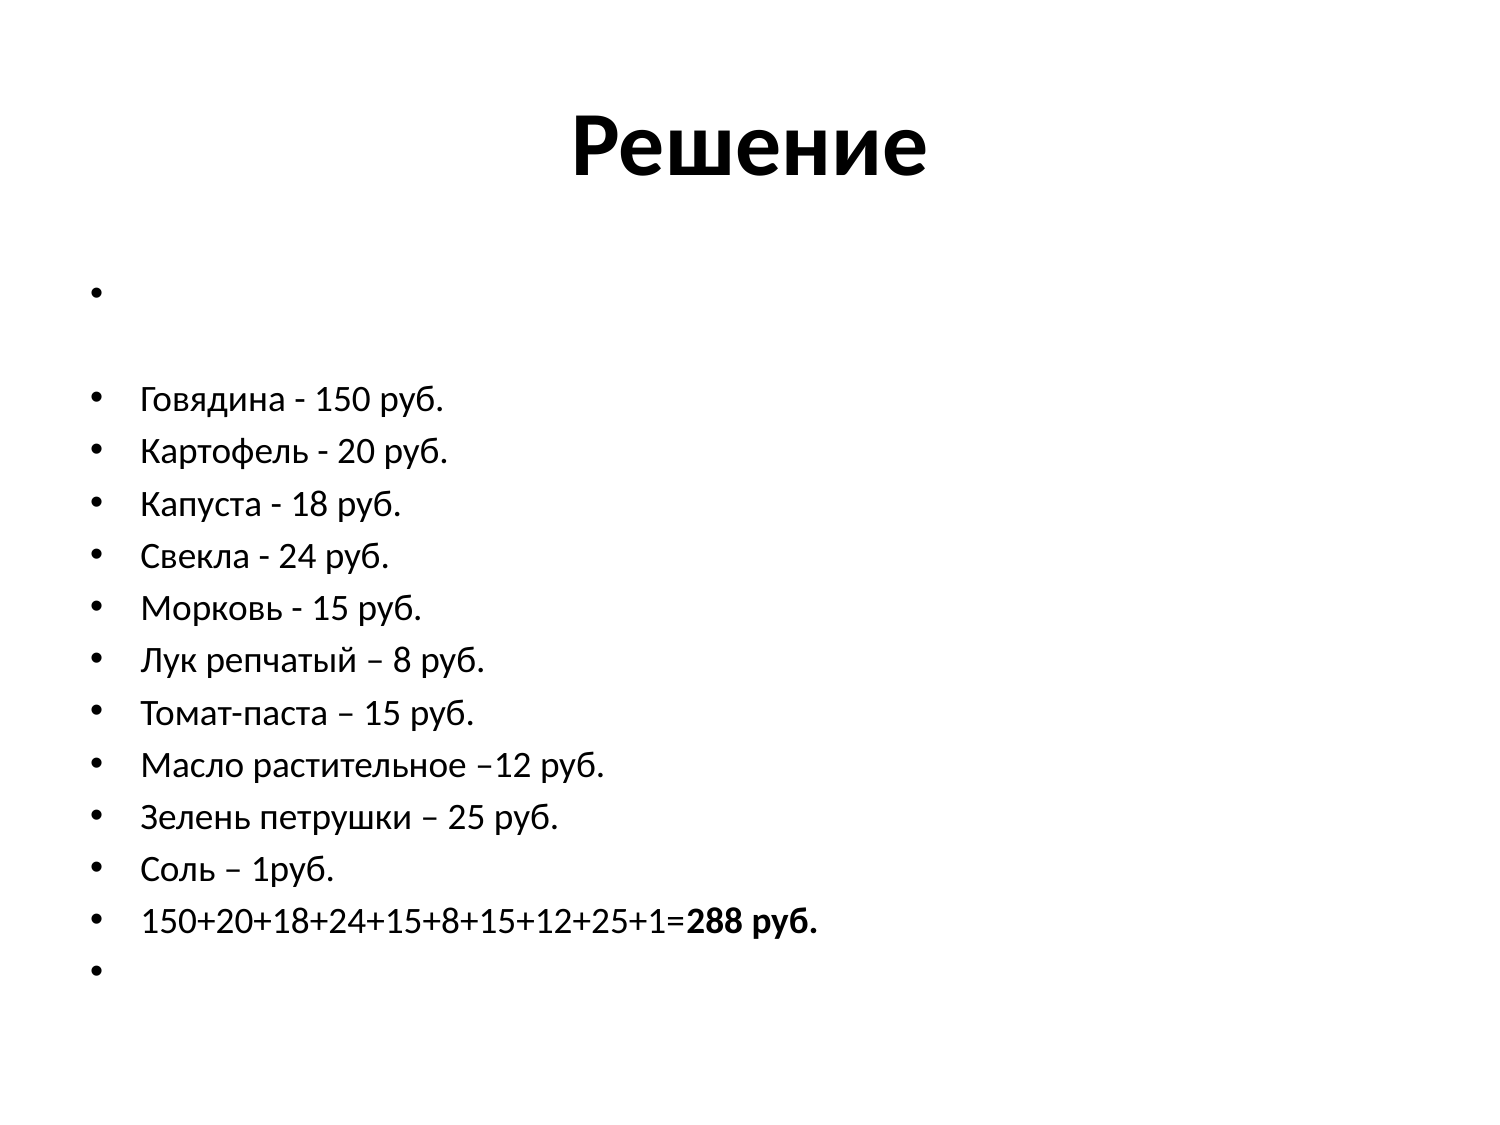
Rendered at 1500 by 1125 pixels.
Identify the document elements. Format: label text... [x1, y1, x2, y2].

title Решение [75, 45, 1425, 233]
list Говядина - 150 руб. Картофель - 20 руб. Капуста - 18 руб. Свекла - 24 руб. Морковь - 15 руб. Лук репчатый – 8 руб. Томат-паста – 15 руб. Масло растительное –12 руб. Зелень петрушки – 25 руб. Соль – 1руб. 150+20+18+24+15+8+15+12+25+1=288 руб. [75, 262, 1425, 1005]
